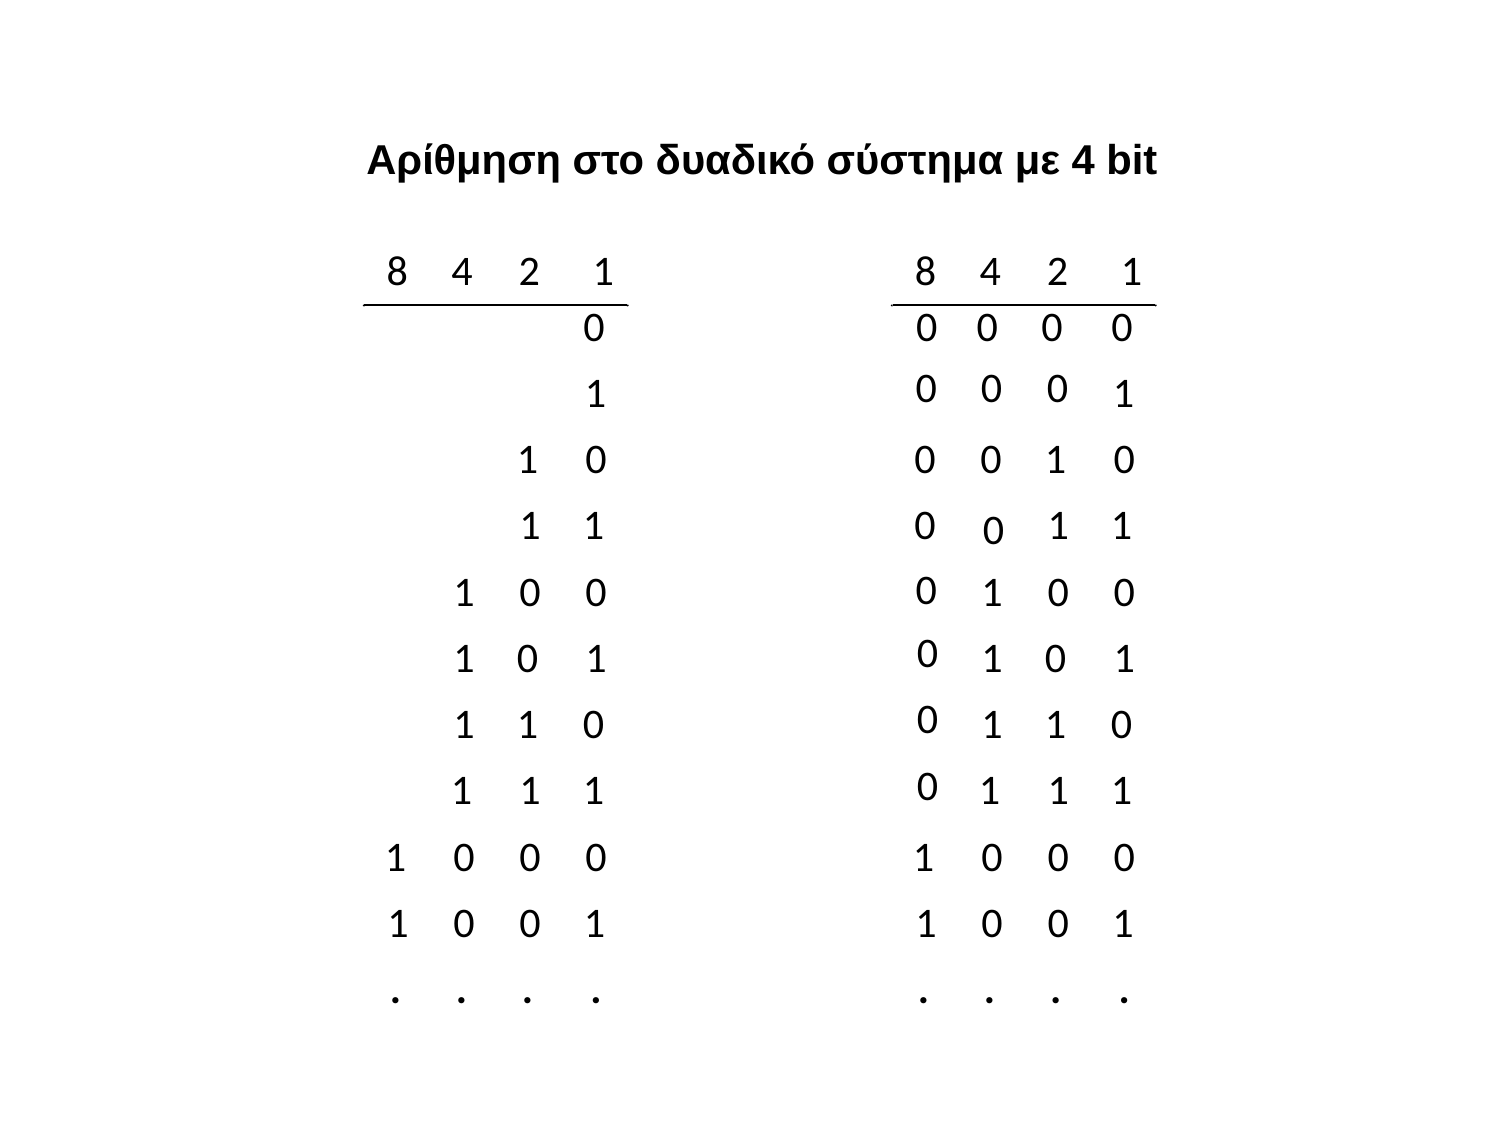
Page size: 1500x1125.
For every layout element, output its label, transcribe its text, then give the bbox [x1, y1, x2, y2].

picture [360, 231, 1164, 1036]
text_box Αρίθμηση στο δυαδικό σύστημα με 4 bit [271, 125, 1252, 191]
